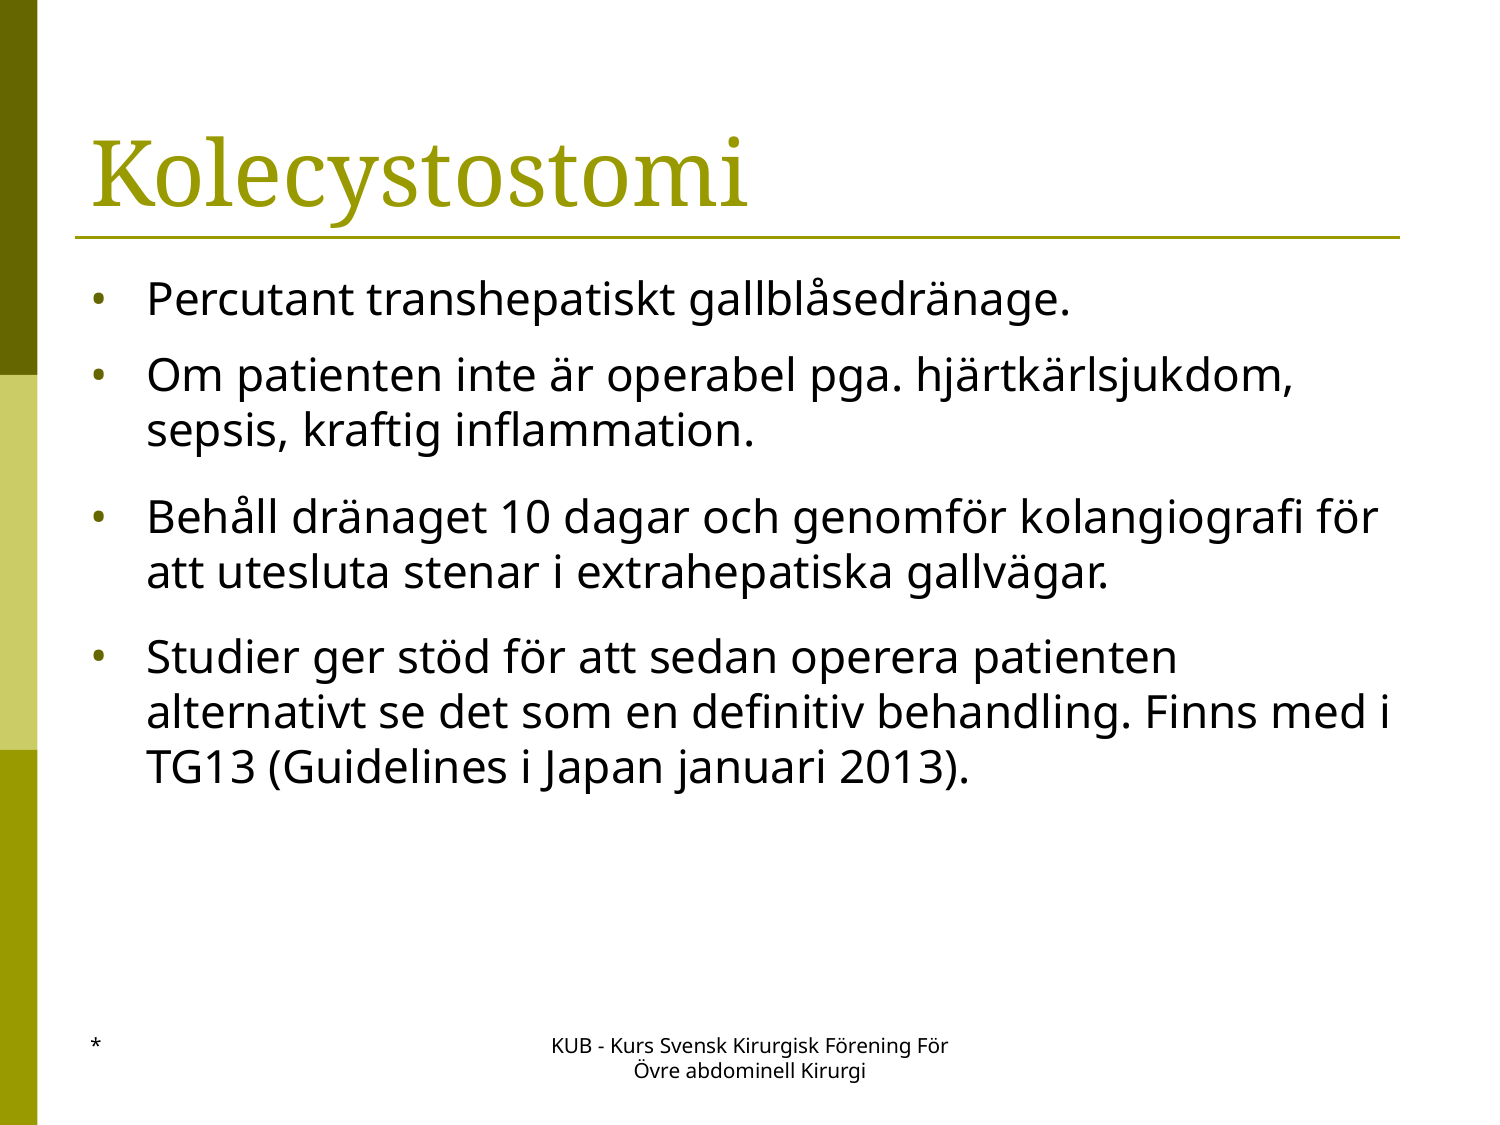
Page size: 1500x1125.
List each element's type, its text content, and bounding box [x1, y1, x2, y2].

text_box * [75, 1024, 425, 1100]
title Kolecystostomi [75, 45, 1425, 233]
text_box KUB - Kurs Svensk Kirurgisk Förening För Övre abdominell Kirurgi [512, 1024, 988, 1100]
list Percutant transhepatiskt gallblåsedränage. Om patienten inte är operabel pga. hjärtkärlsjukdom, sepsis, kraftig inflammation. Behåll dränaget 10 dagar och genomför kolangiografi för att utesluta stenar i extrahepatiska gallvägar. Studier ger stöd för att sedan operera patienten alternativt se det som en definitiv behandling. Finns med i TG13 (Guidelines i Japan januari 2013). [75, 262, 1425, 1006]
